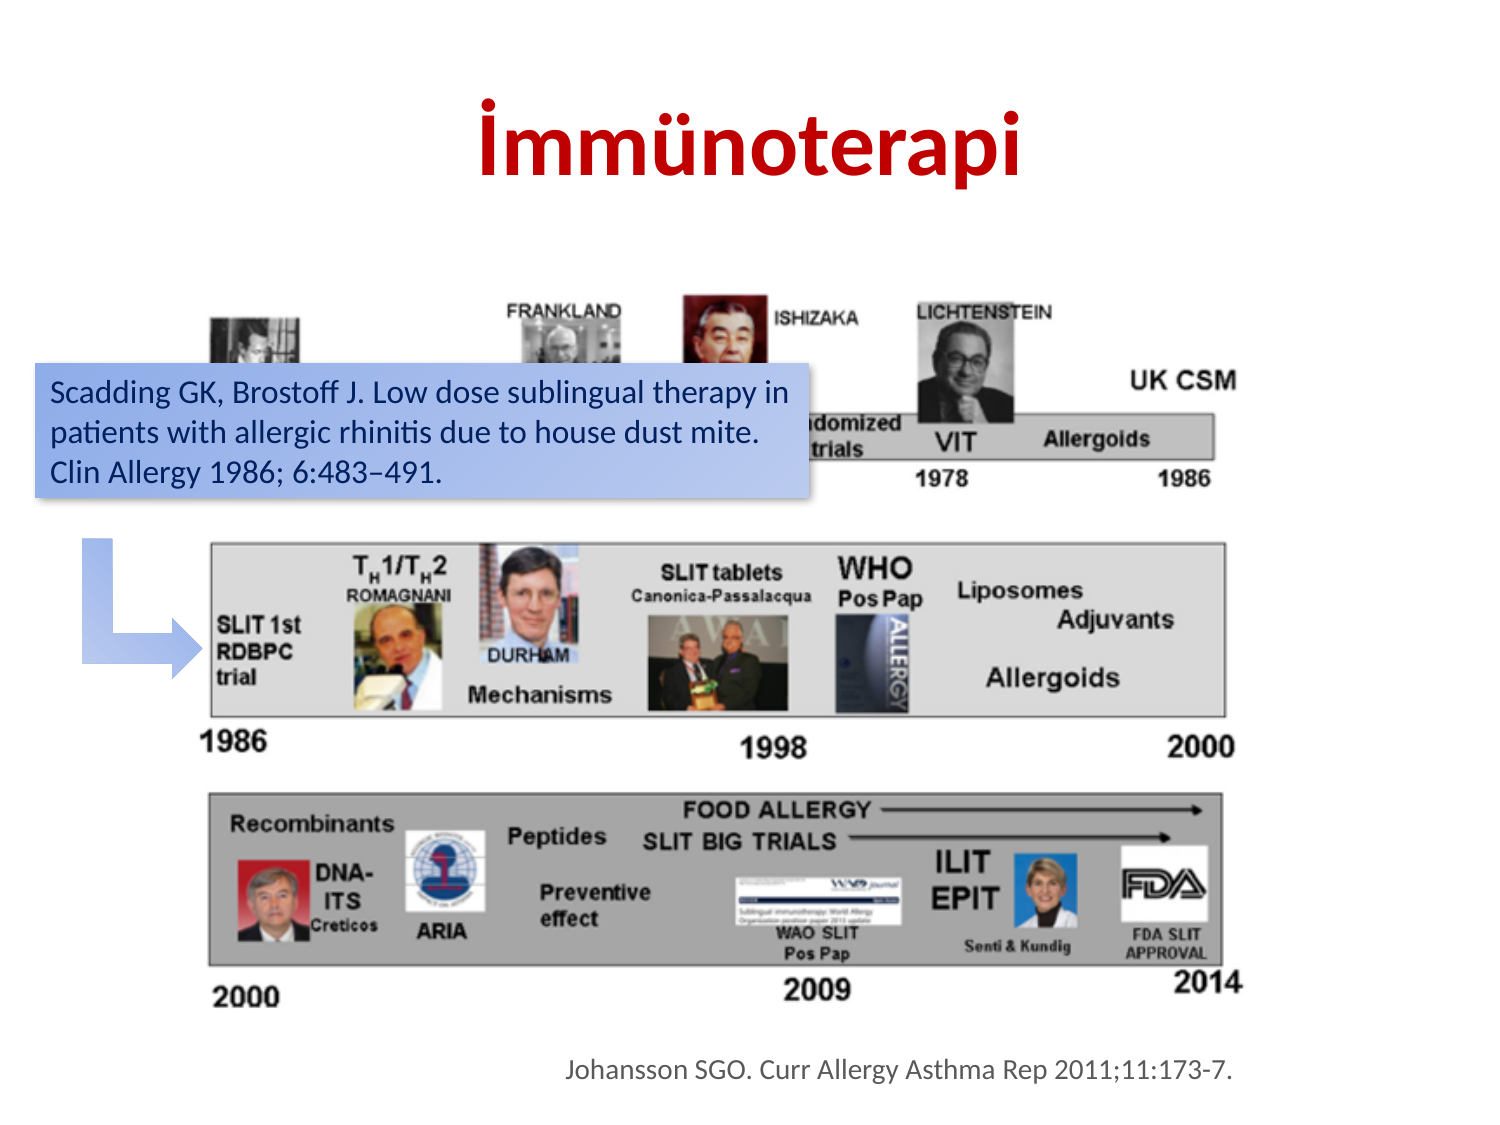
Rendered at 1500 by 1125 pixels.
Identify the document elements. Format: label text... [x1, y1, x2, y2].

text_box Scadding GK, Brostoff J. Low dose sublingual therapy in patients with allergic rhinitis due to house dust mite. Clin Allergy 1986; 6:483–491. [35, 363, 147, 498]
text_box Johansson SGO. Curr Allergy Asthma Rep 2011;11:173-7. [550, 1042, 1500, 1093]
picture [152, 261, 1290, 1016]
title İmmünoterapi [75, 45, 1425, 233]
text_box [79, 536, 147, 666]
